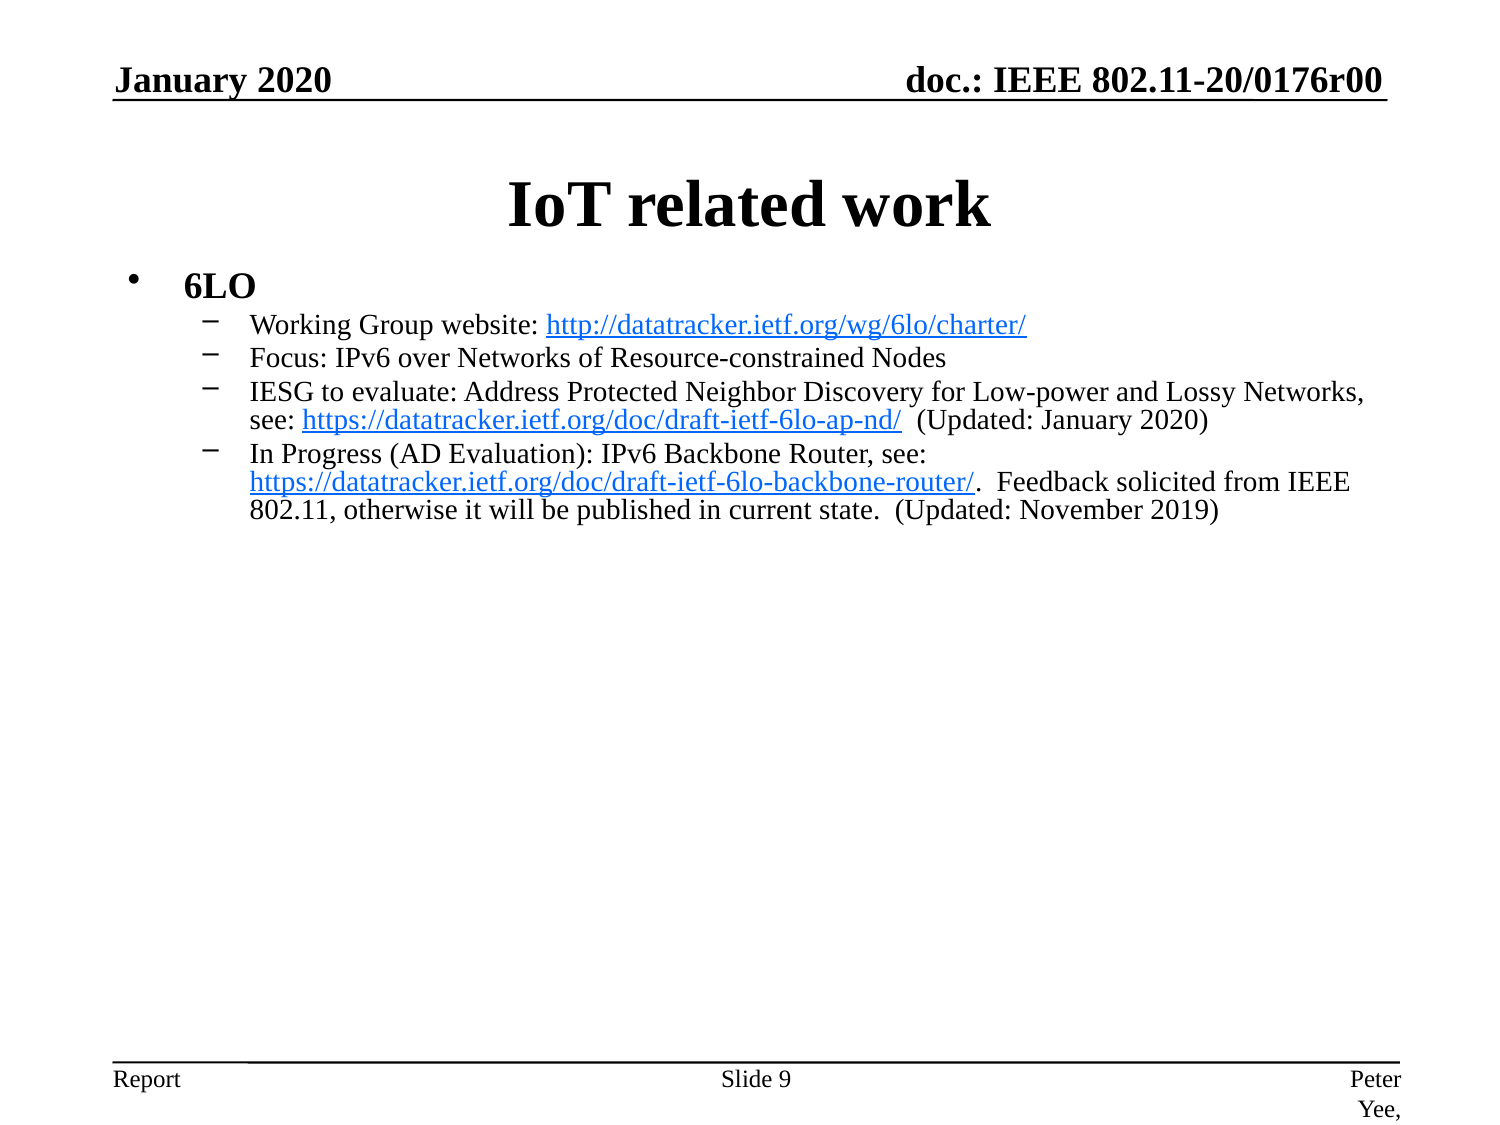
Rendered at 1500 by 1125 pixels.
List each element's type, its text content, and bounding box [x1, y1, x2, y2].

title IoT related work [112, 112, 1388, 262]
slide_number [114, 54, 425, 100]
slide_number Slide 9 [712, 1062, 800, 1093]
footer Peter Yee, AKAYLA [1325, 1062, 1402, 1093]
list 6LO Working Group website: http://datatracker.ietf.org/wg/6lo/charter/ Focus: IPv6 over Networks of Resource-constrained Nodes IESG to evaluate: Address Protected Neighbor Discovery for Low-power and Lossy Networks, see: https://datatracker.ietf.org/doc/draft-ietf-6lo-ap-nd/ (Updated: January 2020) In Progress (AD Evaluation): IPv6 Backbone Router, see: https://datatracker.ietf.org/doc/draft-ietf-6lo-backbone-router/. Feedback solicited from IEEE 802.11, otherwise it will be published in current state. (Updated: November 2019) [112, 262, 1425, 1038]
